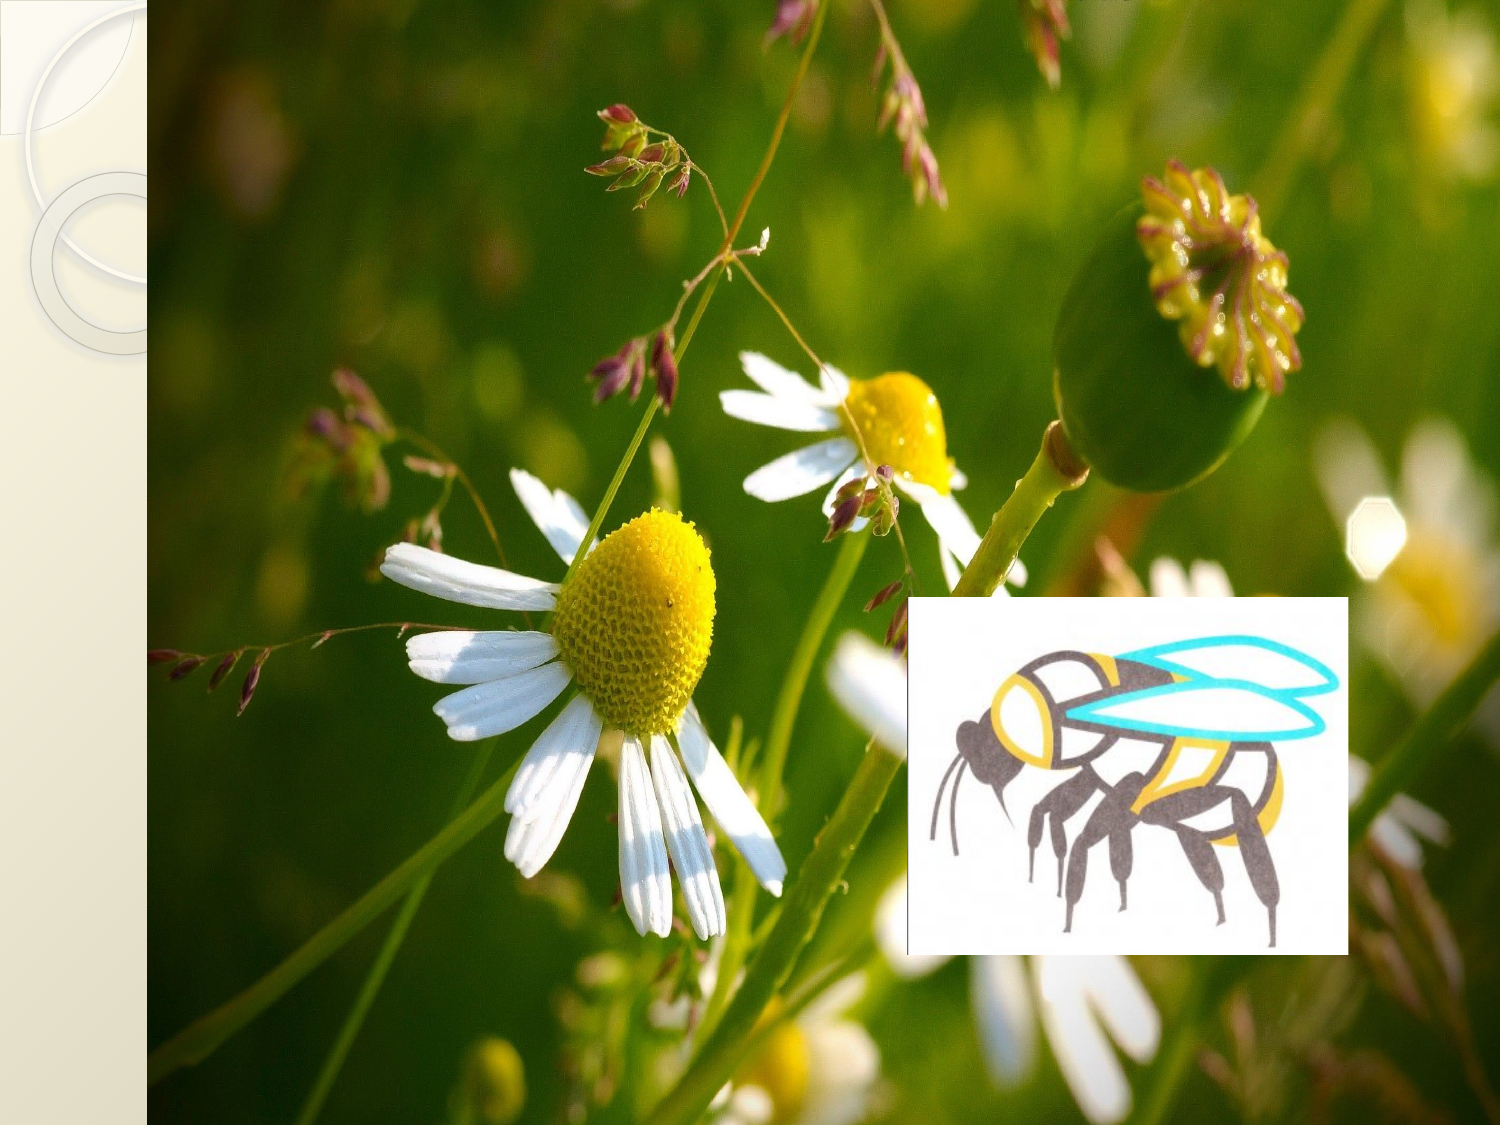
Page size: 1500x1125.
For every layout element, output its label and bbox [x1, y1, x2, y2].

picture [891, 597, 1349, 956]
list [147, 0, 1500, 1125]
